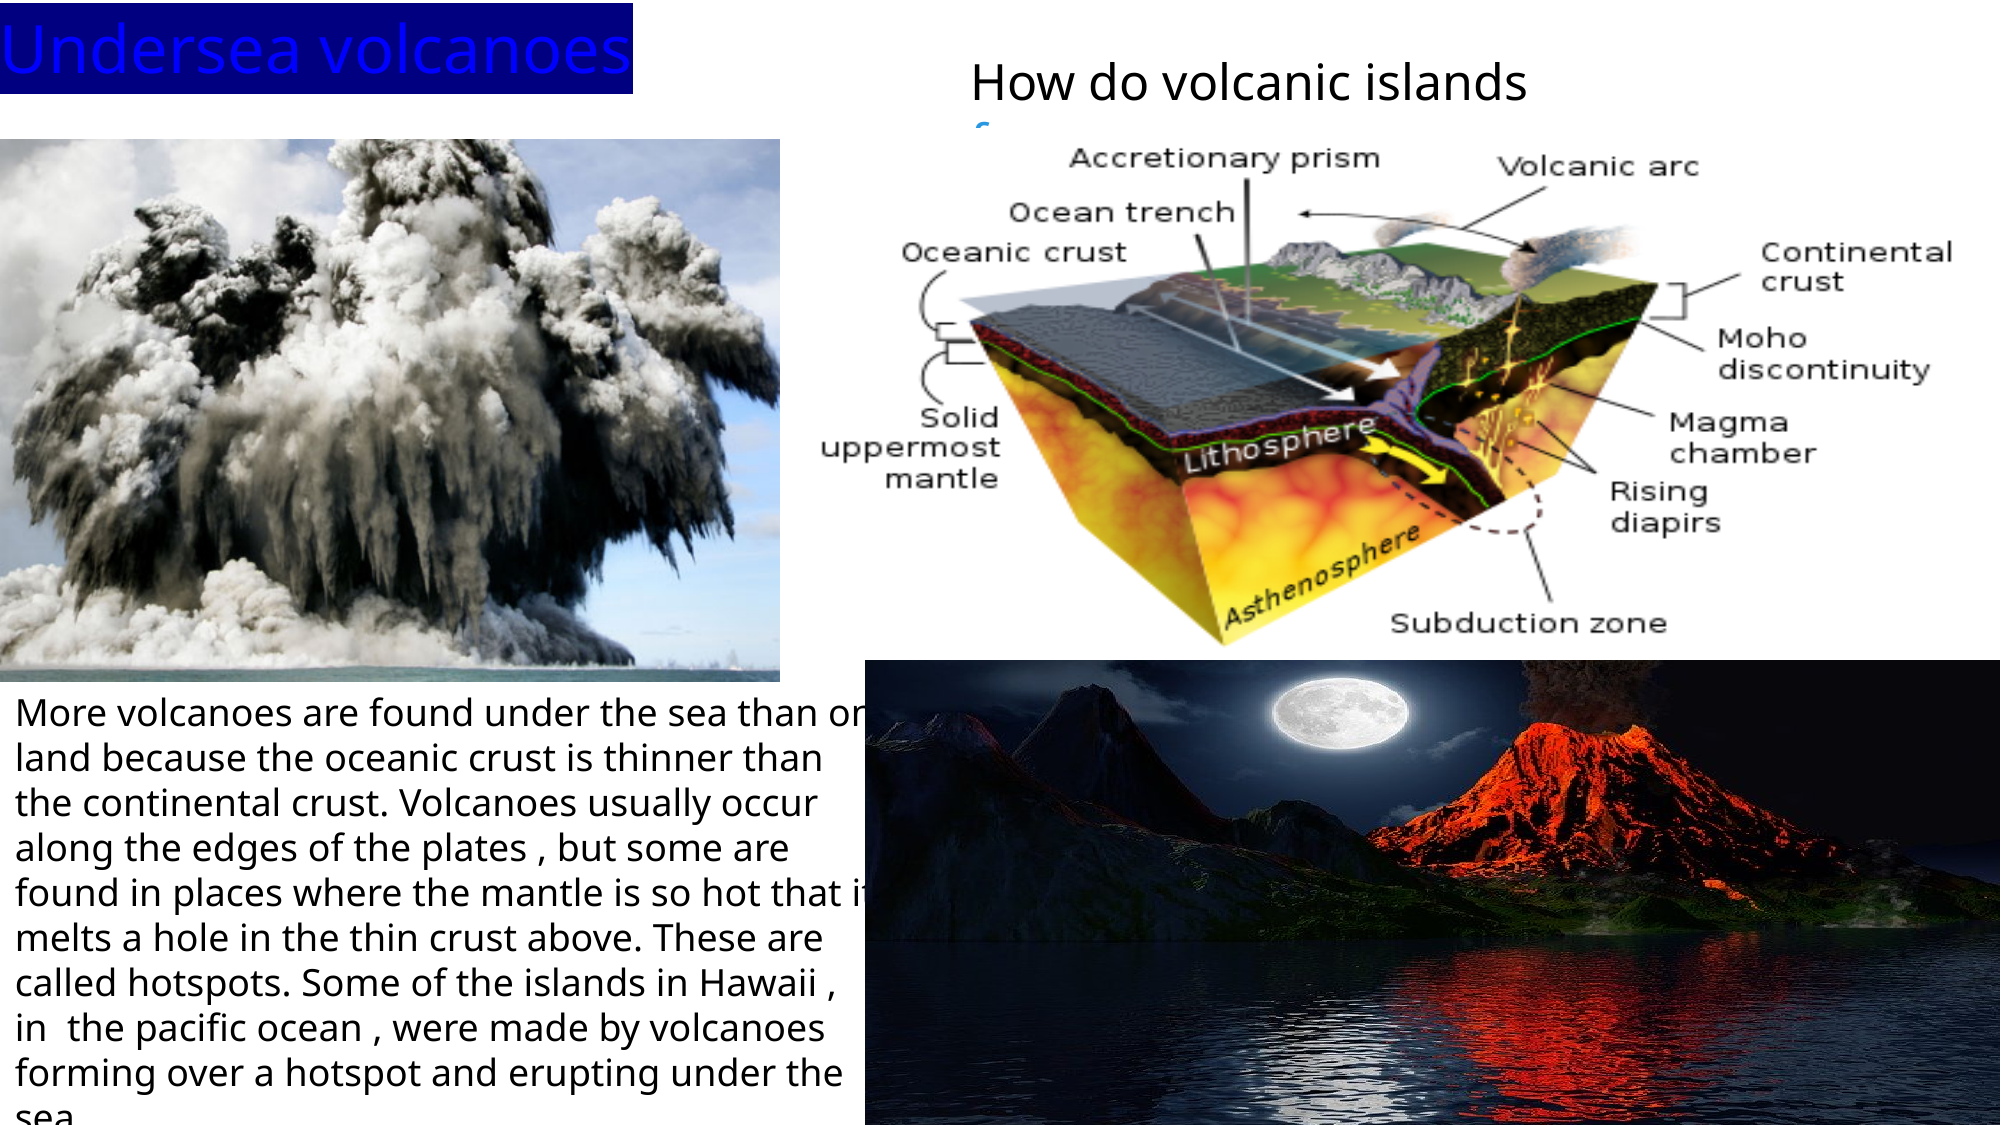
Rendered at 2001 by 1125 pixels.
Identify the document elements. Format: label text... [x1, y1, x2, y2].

picture [0, 139, 780, 682]
picture [791, 128, 2000, 1125]
text_box More volcanoes are found under the sea than on land because the oceanic crust is thinner than the continental crust. Volcanoes usually occur along the edges of the plates , but some are found in places where the mantle is so hot that it melts a hole in the thin crust above. These are called hotspots. Some of the islands in Hawaii , in the pacific ocean , were made by volcanoes forming over a hotspot and erupting under the sea. [0, 681, 865, 1125]
text_box Undersea volcanoes [0, 0, 805, 95]
text_box How do volcanic islands form [955, 43, 1666, 128]
